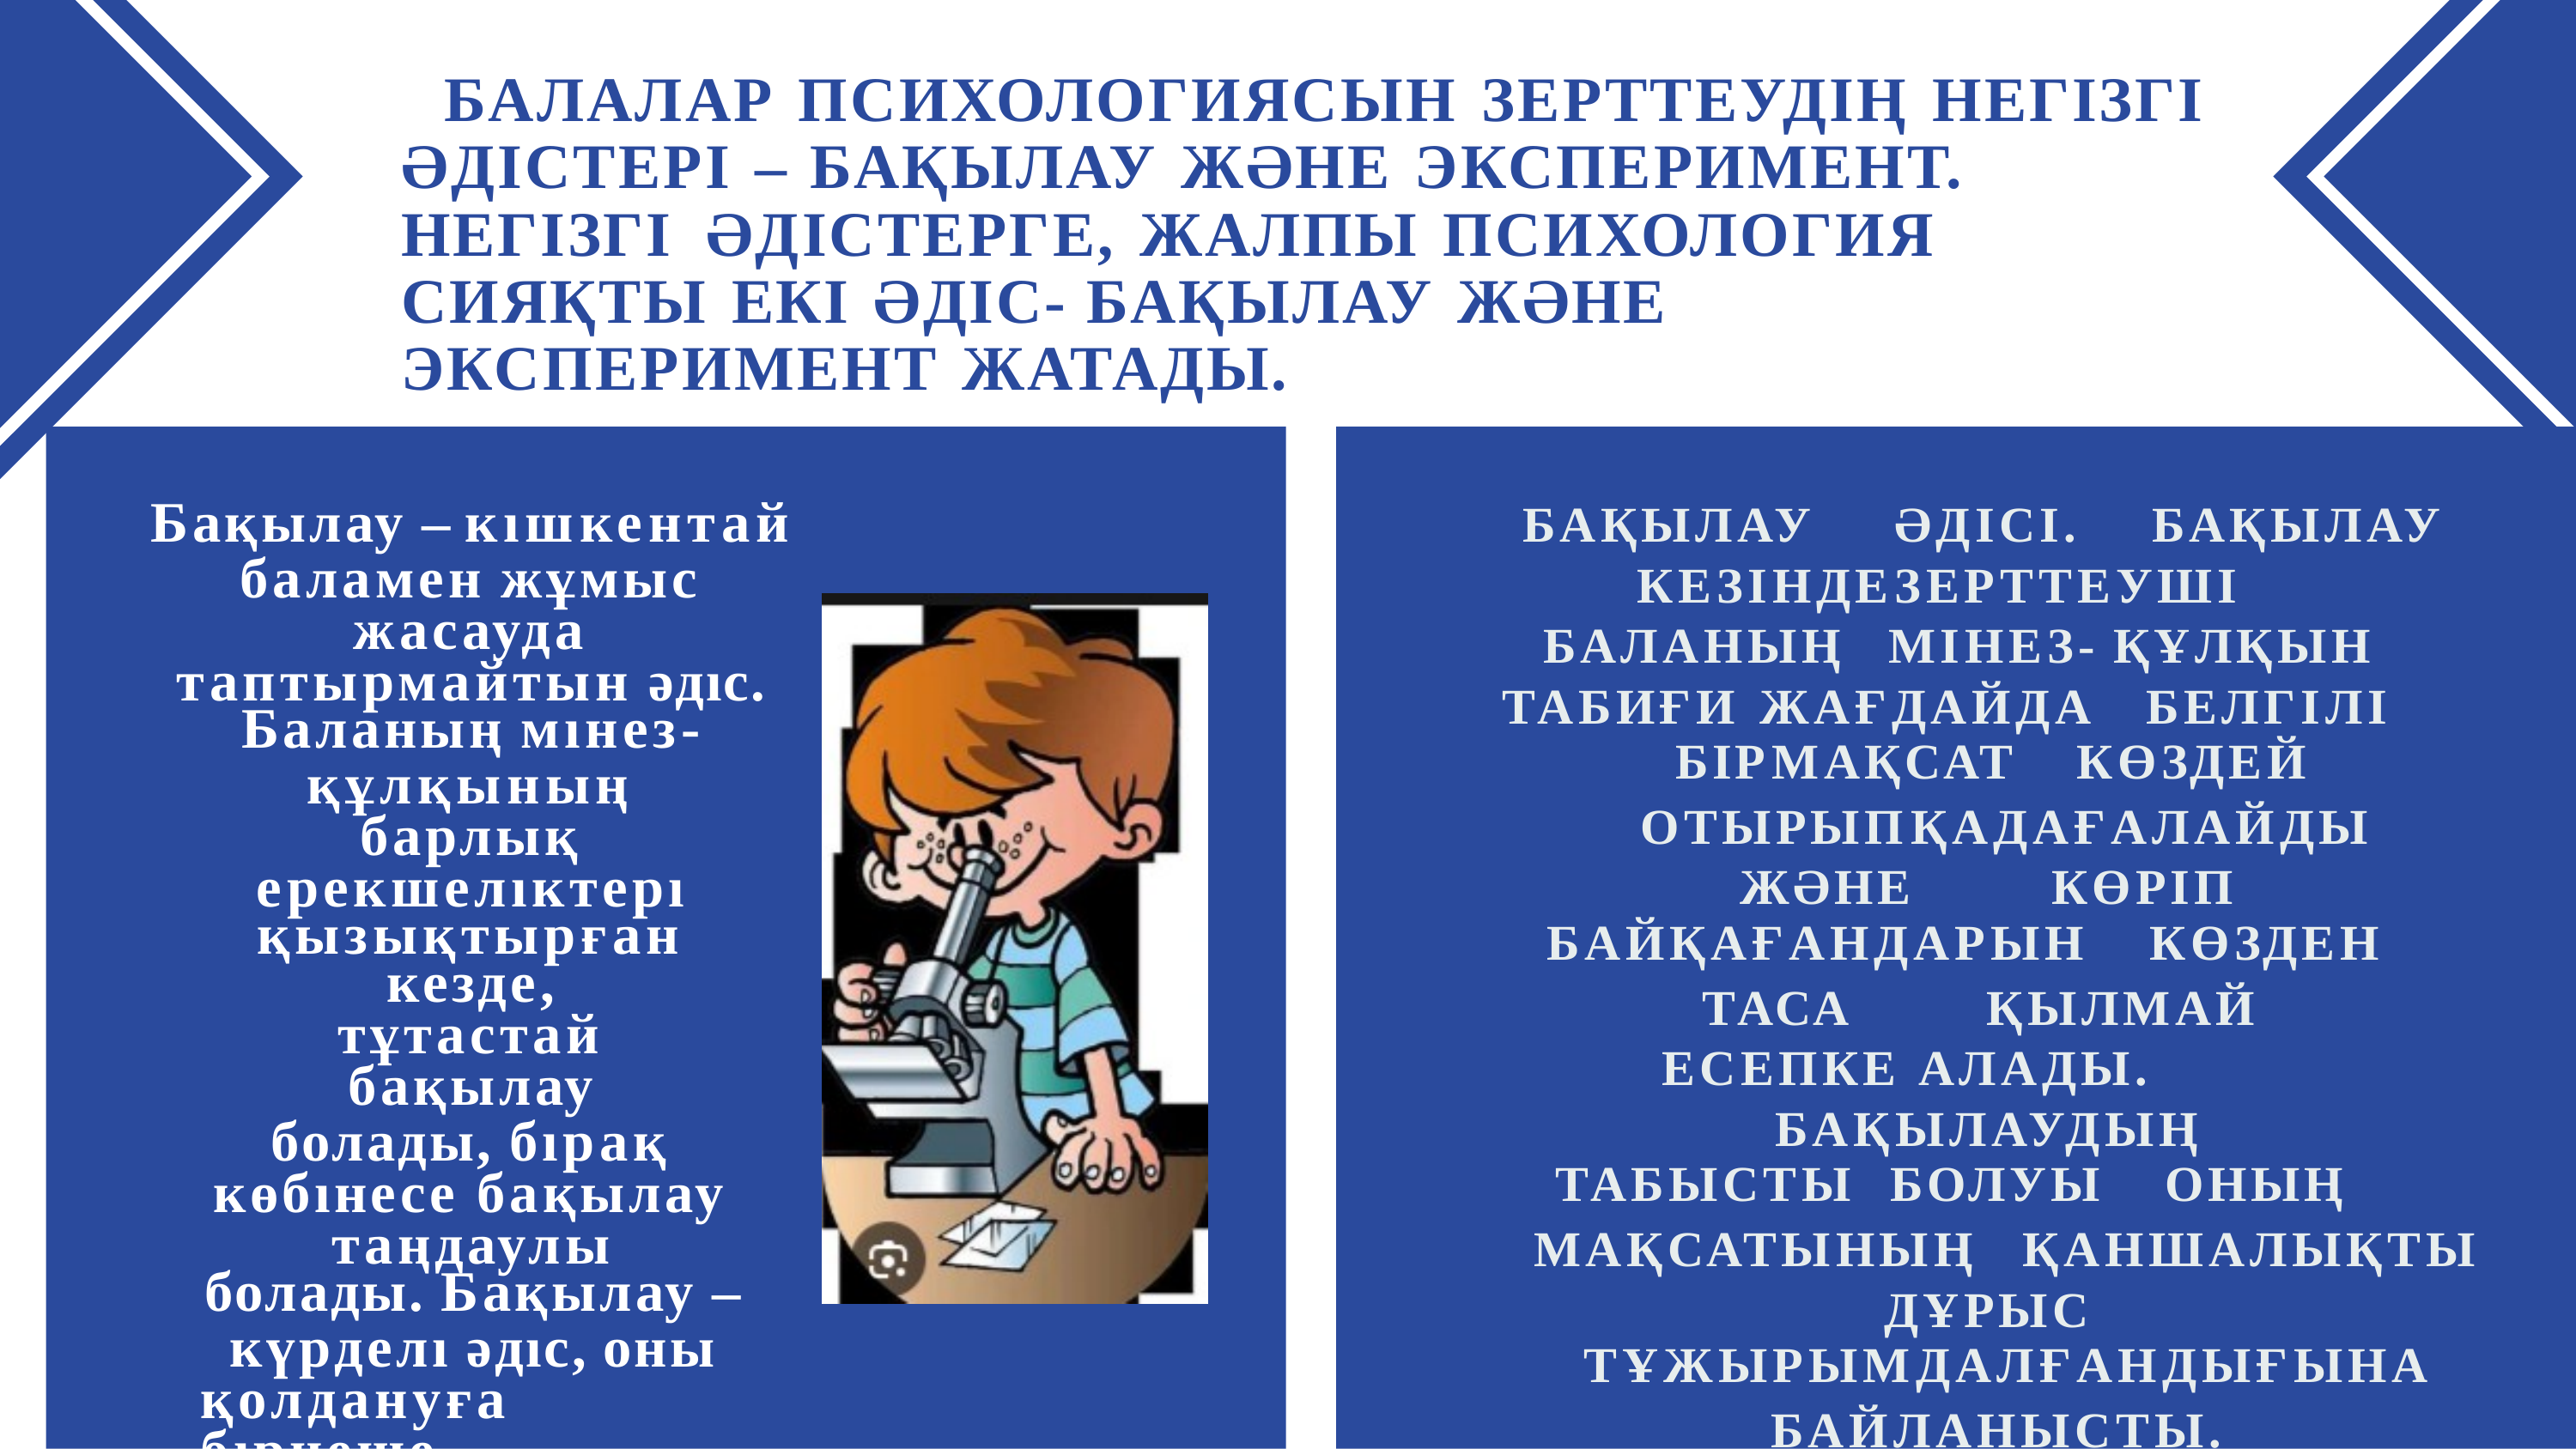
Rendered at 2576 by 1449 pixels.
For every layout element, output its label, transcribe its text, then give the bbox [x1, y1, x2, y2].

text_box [46, 426, 1286, 1449]
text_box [0, 0, 303, 480]
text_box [1335, 0, 2576, 1449]
title БАЛАЛАР ПСИХОЛОГИЯСЫН ЗЕРТТЕУДІҢ НЕГІЗГІ ƏДІСТЕРІ – БАҚЫЛАУ ЖƏНЕ ЭКСПЕРИМЕНТ. НЕГІЗГІ ƏДІСТЕРГЕ, ЖАЛПЫ ПСИХОЛОГИЯ СИЯҚТЫ ЕКІ ƏДІС- БАҚЫЛАУ ЖƏНЕ ЭКСПЕРИМЕНТ ЖАТАДЫ. [375, 55, 1331, 403]
